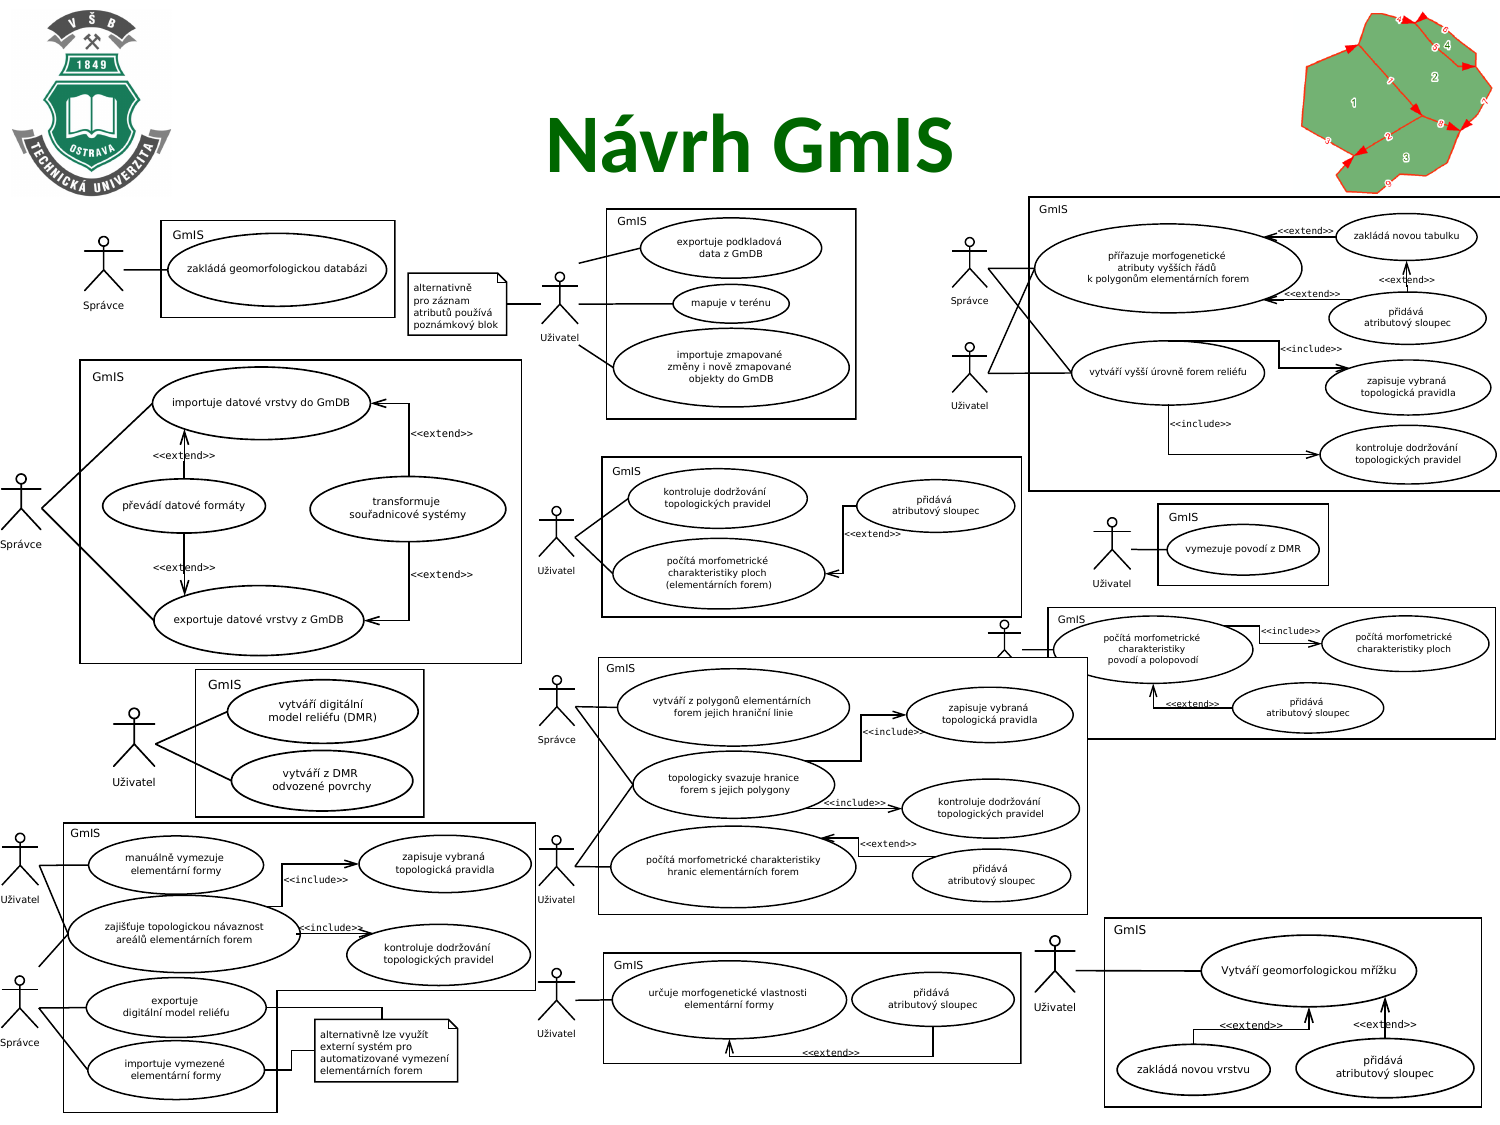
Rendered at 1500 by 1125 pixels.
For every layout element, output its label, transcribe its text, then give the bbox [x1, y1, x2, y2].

picture [0, 9, 1500, 1114]
picture [111, 668, 425, 818]
picture [0, 207, 857, 665]
title Návrh GmIS [75, 45, 1425, 233]
picture [1092, 503, 1330, 592]
picture [82, 219, 396, 319]
